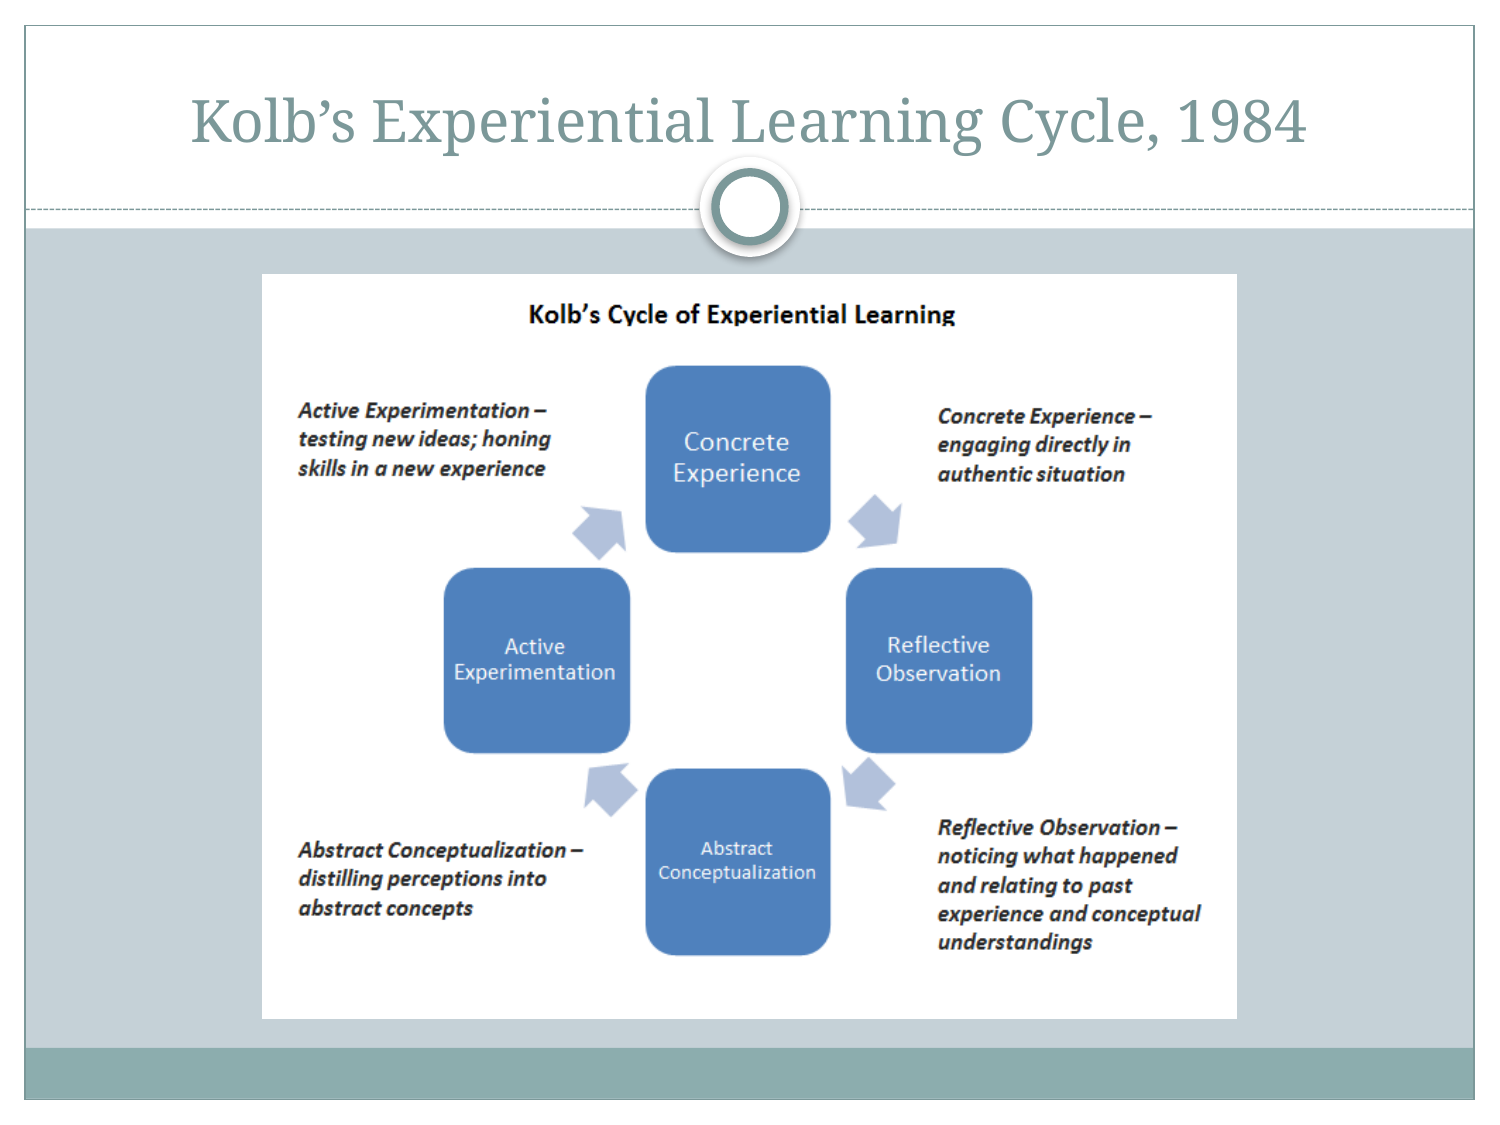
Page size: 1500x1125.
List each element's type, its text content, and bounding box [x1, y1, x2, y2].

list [262, 274, 1238, 1019]
title Kolb’s Experiential Learning Cycle, 1984 [49, 37, 1450, 162]
